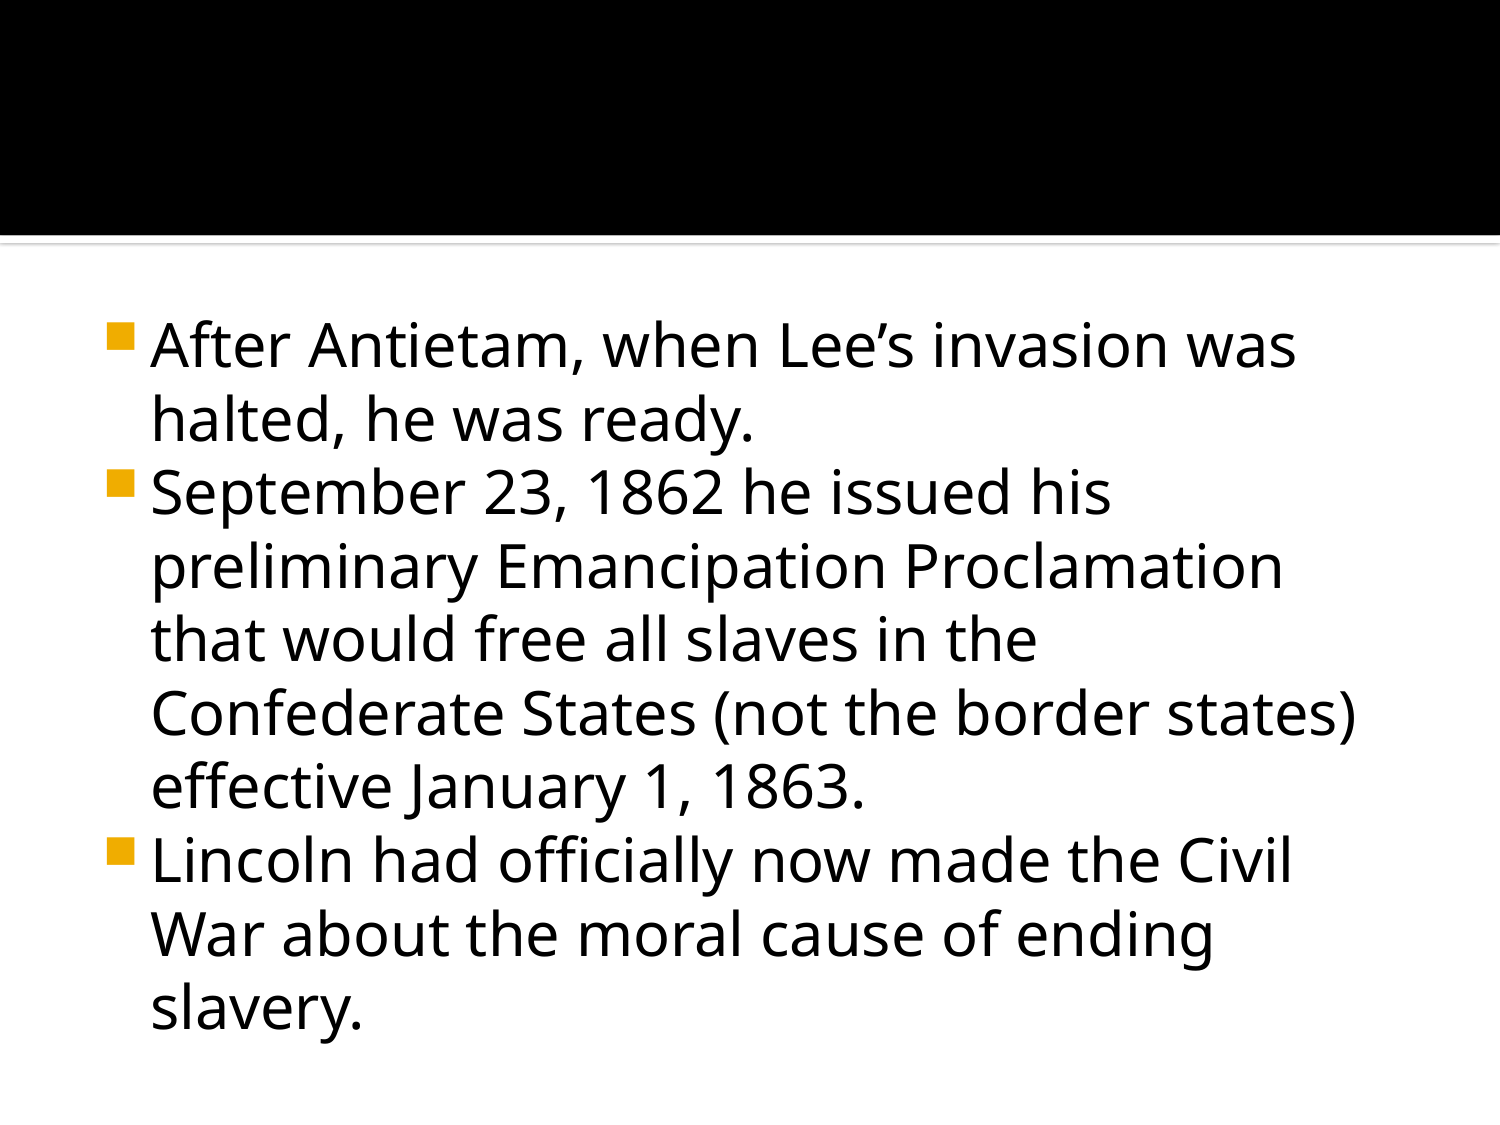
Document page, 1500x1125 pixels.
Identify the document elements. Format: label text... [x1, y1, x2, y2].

list After Antietam, when Lee’s invasion was halted, he was ready. September 23, 1862 he issued his preliminary Emancipation Proclamation that would free all slaves in the Confederate States (not the border states) effective January 1, 1863. Lincoln had officially now made the Civil War about the moral cause of ending slavery. [75, 291, 1425, 1050]
